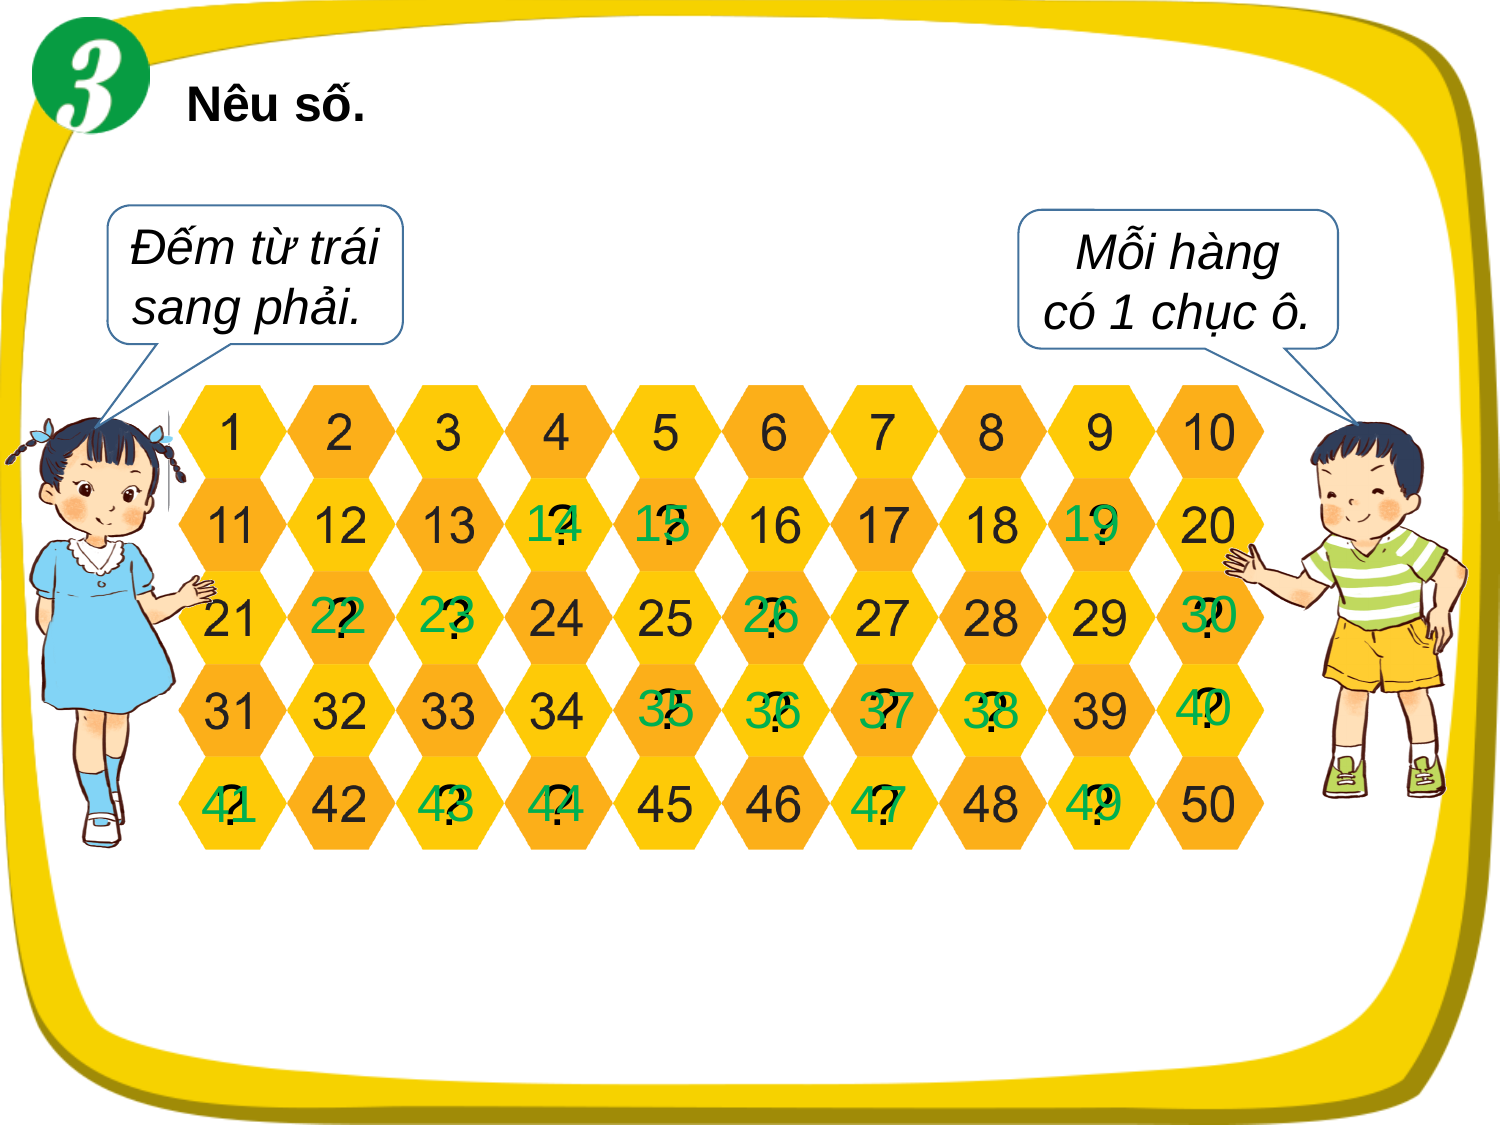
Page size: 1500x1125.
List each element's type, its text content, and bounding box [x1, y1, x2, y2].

text_box Đếm từ trái sang phải. [106, 204, 404, 372]
text_box Nêu số. [171, 64, 1175, 140]
picture [0, 0, 1500, 1125]
text_box Mỗi hàng có 1 chục ô. [1017, 208, 1340, 383]
